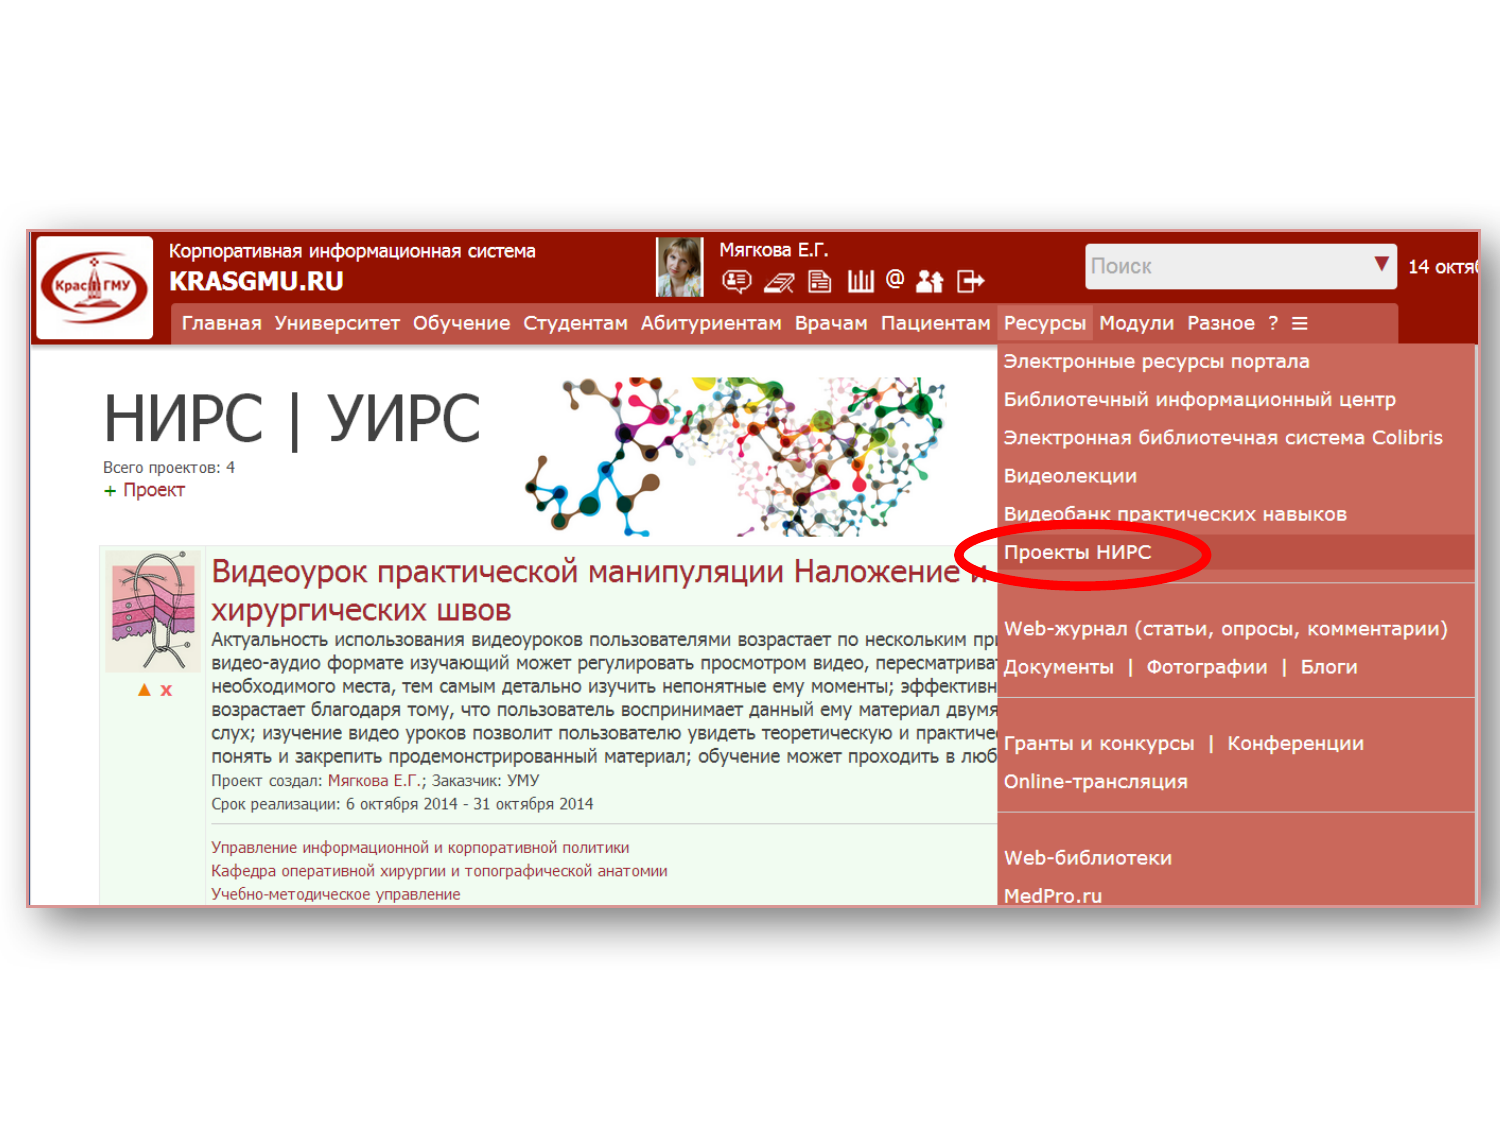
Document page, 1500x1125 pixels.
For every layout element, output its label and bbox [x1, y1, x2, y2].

picture [29, 231, 1479, 906]
